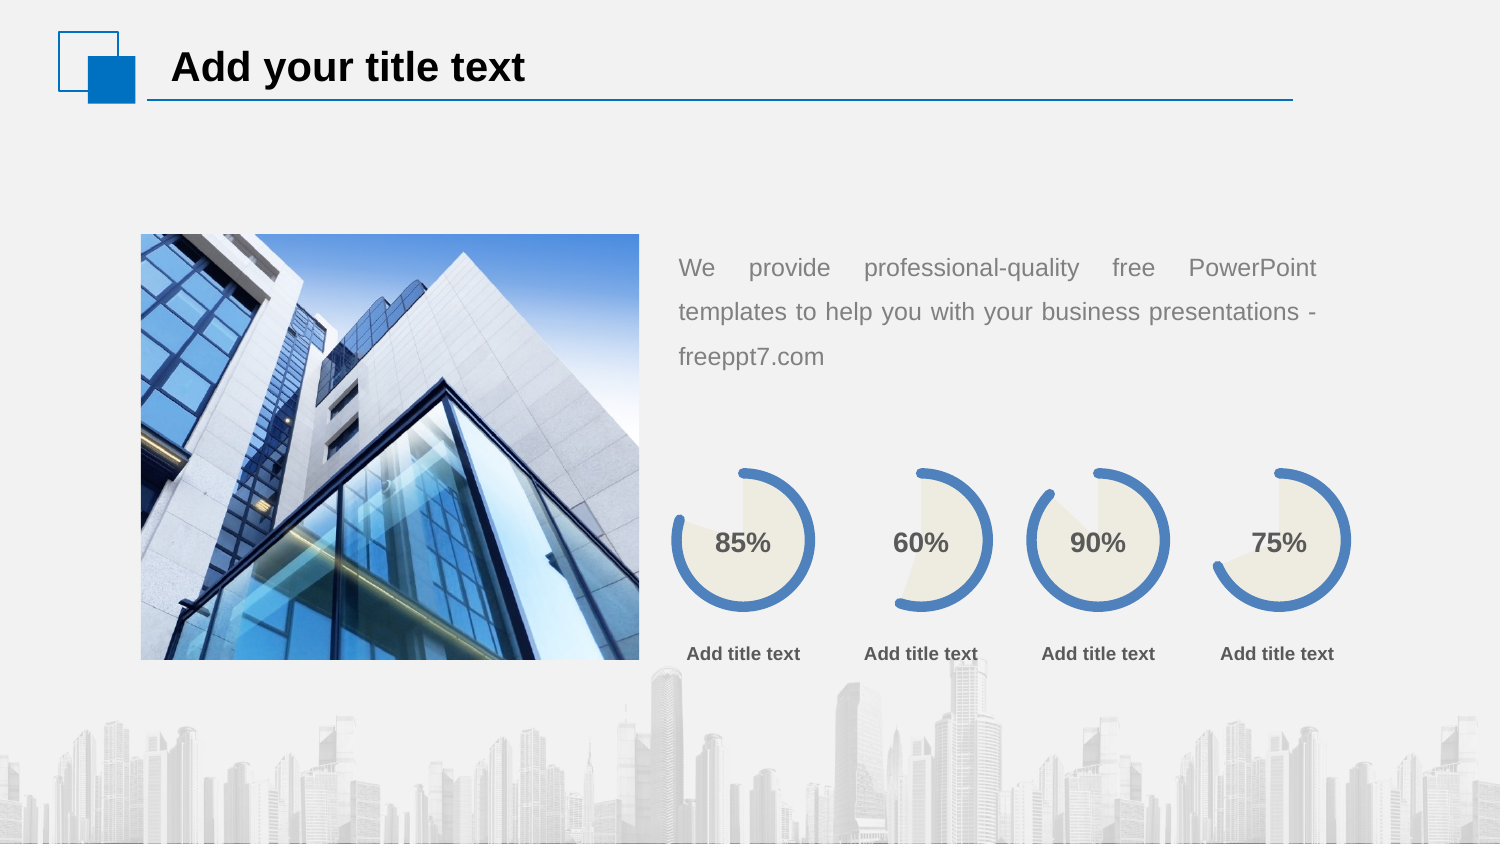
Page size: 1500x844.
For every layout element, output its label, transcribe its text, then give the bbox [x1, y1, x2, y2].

text_box 75% [1236, 517, 1323, 566]
text_box Add title text [671, 634, 816, 672]
text_box 60% [878, 517, 964, 566]
picture [140, 234, 640, 660]
text_box 85% [700, 517, 786, 566]
text_box 90% [1055, 517, 1142, 566]
text_box [86, 54, 137, 106]
text_box [1029, 471, 1168, 609]
text_box Add title text [1205, 634, 1349, 672]
text_box Add your title text [159, 34, 736, 96]
text_box Add title text [849, 634, 993, 672]
text_box [674, 471, 813, 609]
text_box Add title text [1026, 634, 1171, 672]
text_box [57, 30, 120, 93]
text_box We provide professional-quality free PowerPoint templates to help you with your business presentations - freeppt7.com [663, 228, 1333, 379]
text_box [1215, 471, 1349, 609]
text_box [897, 471, 990, 609]
